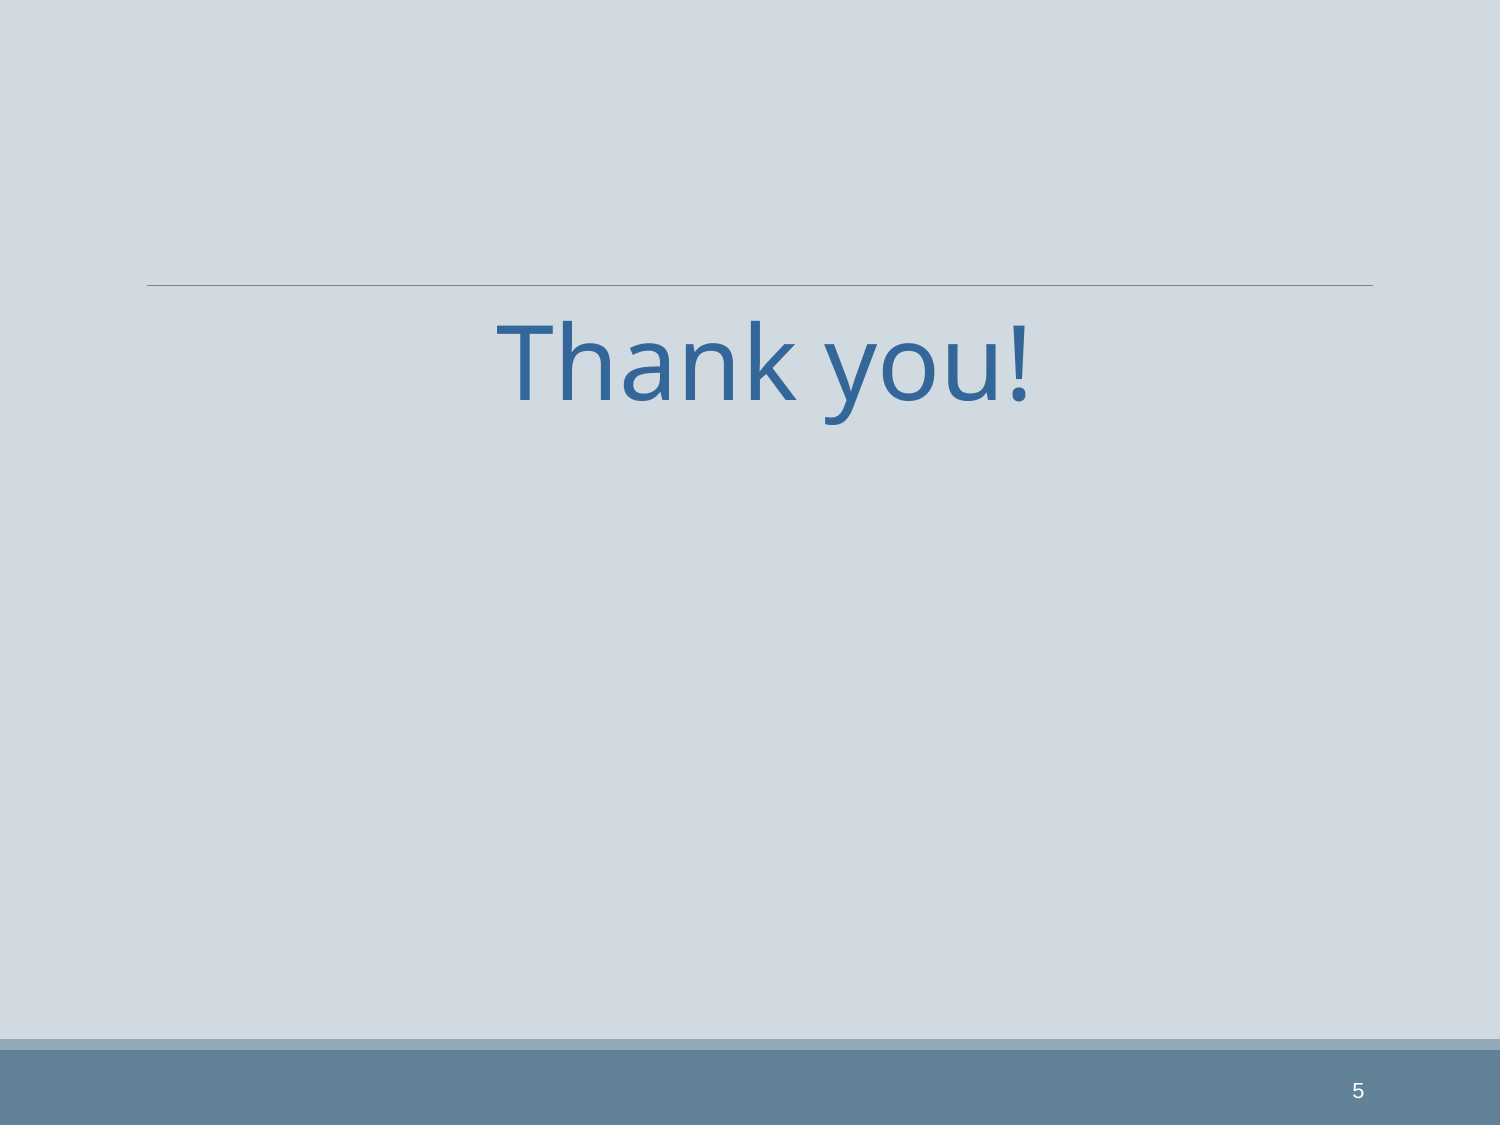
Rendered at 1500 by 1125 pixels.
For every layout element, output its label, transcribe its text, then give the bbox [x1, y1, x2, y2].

list Thank you! [135, 302, 1373, 963]
slide_number 5 [1218, 1059, 1380, 1120]
